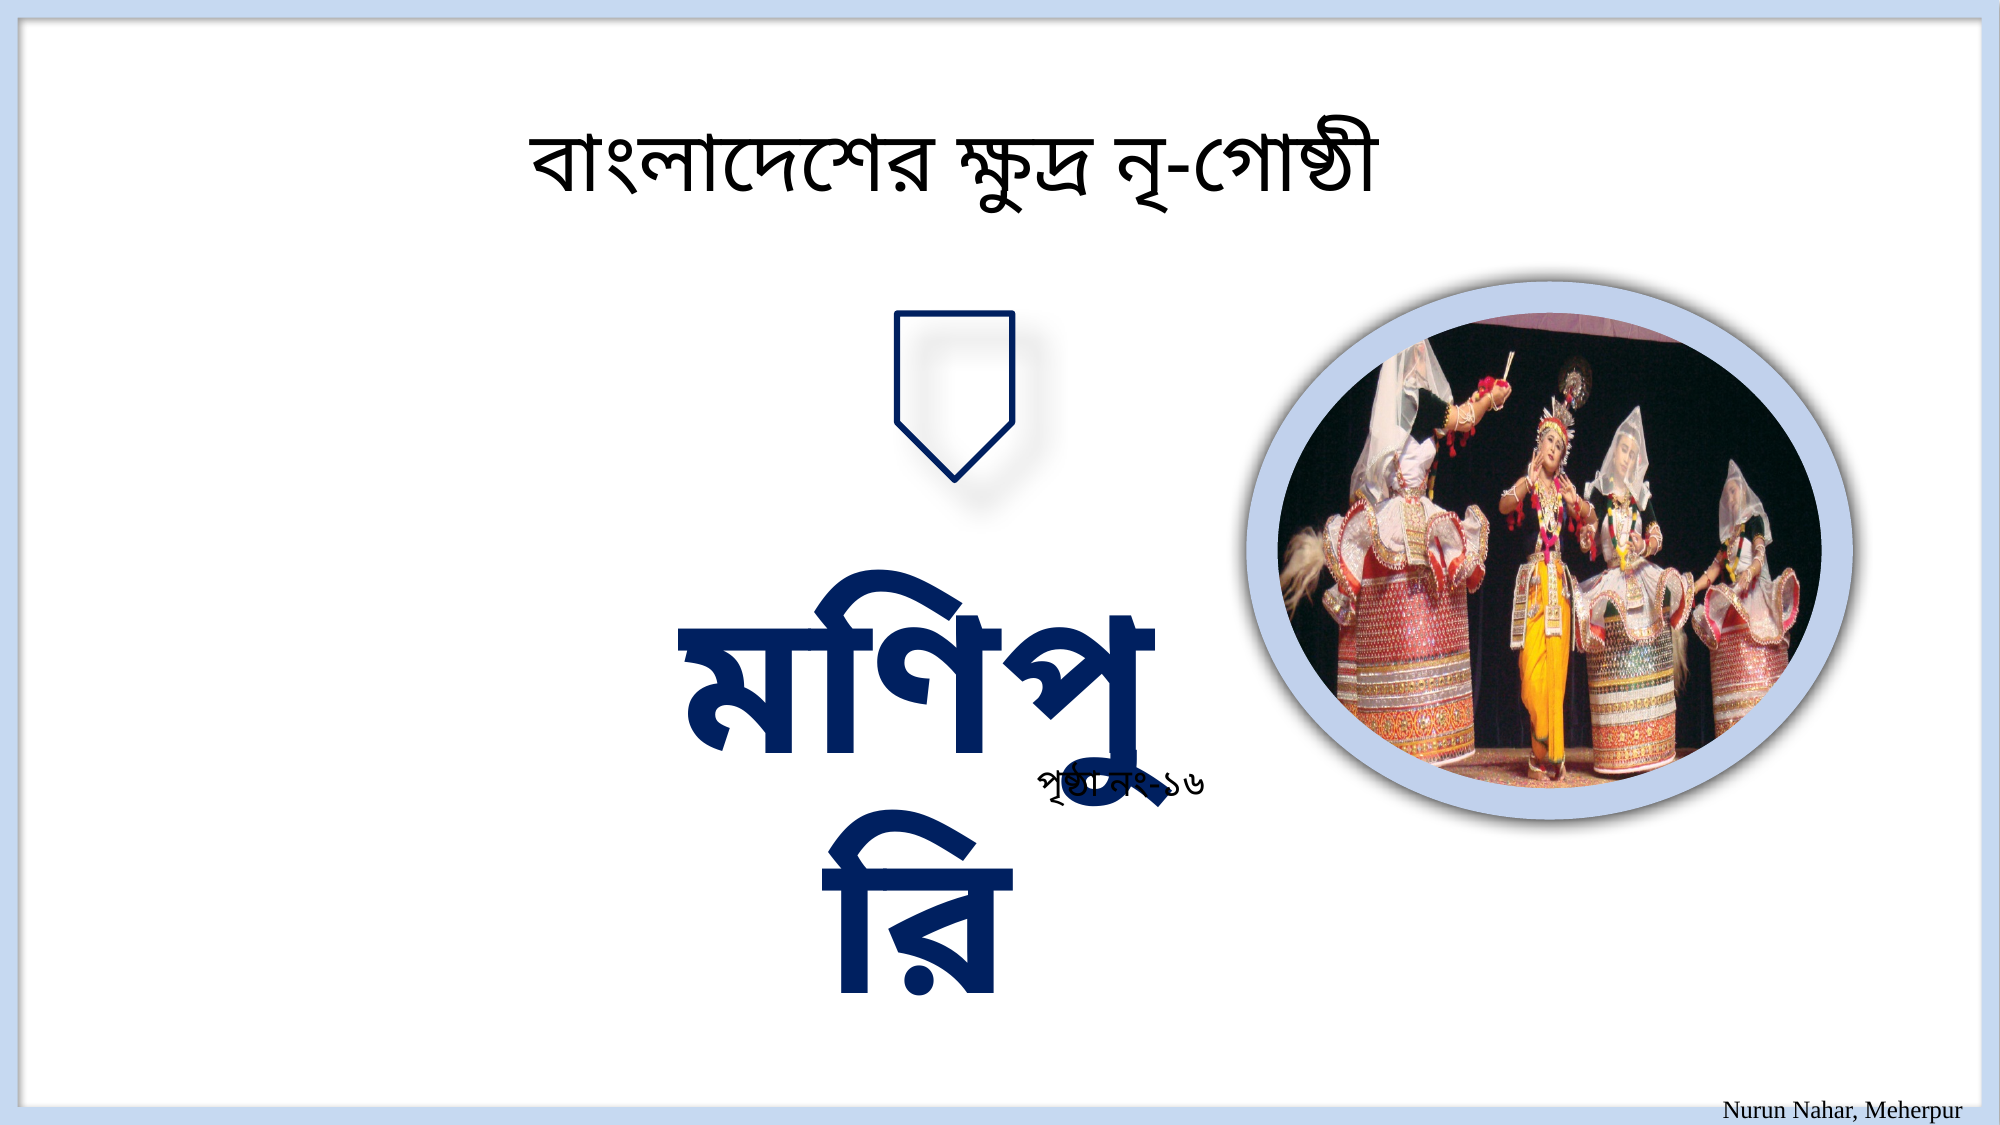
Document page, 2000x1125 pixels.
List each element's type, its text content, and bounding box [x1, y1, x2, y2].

text_box পৃষ্ঠা নং-১৬ [1021, 751, 1220, 812]
text_box [895, 311, 1015, 483]
text_box মণিপুরি [573, 546, 1262, 1042]
text_box বাংলাদেশের ক্ষুদ্র নৃ-গোষ্ঠী [515, 100, 1394, 216]
picture [1261, 296, 1838, 805]
